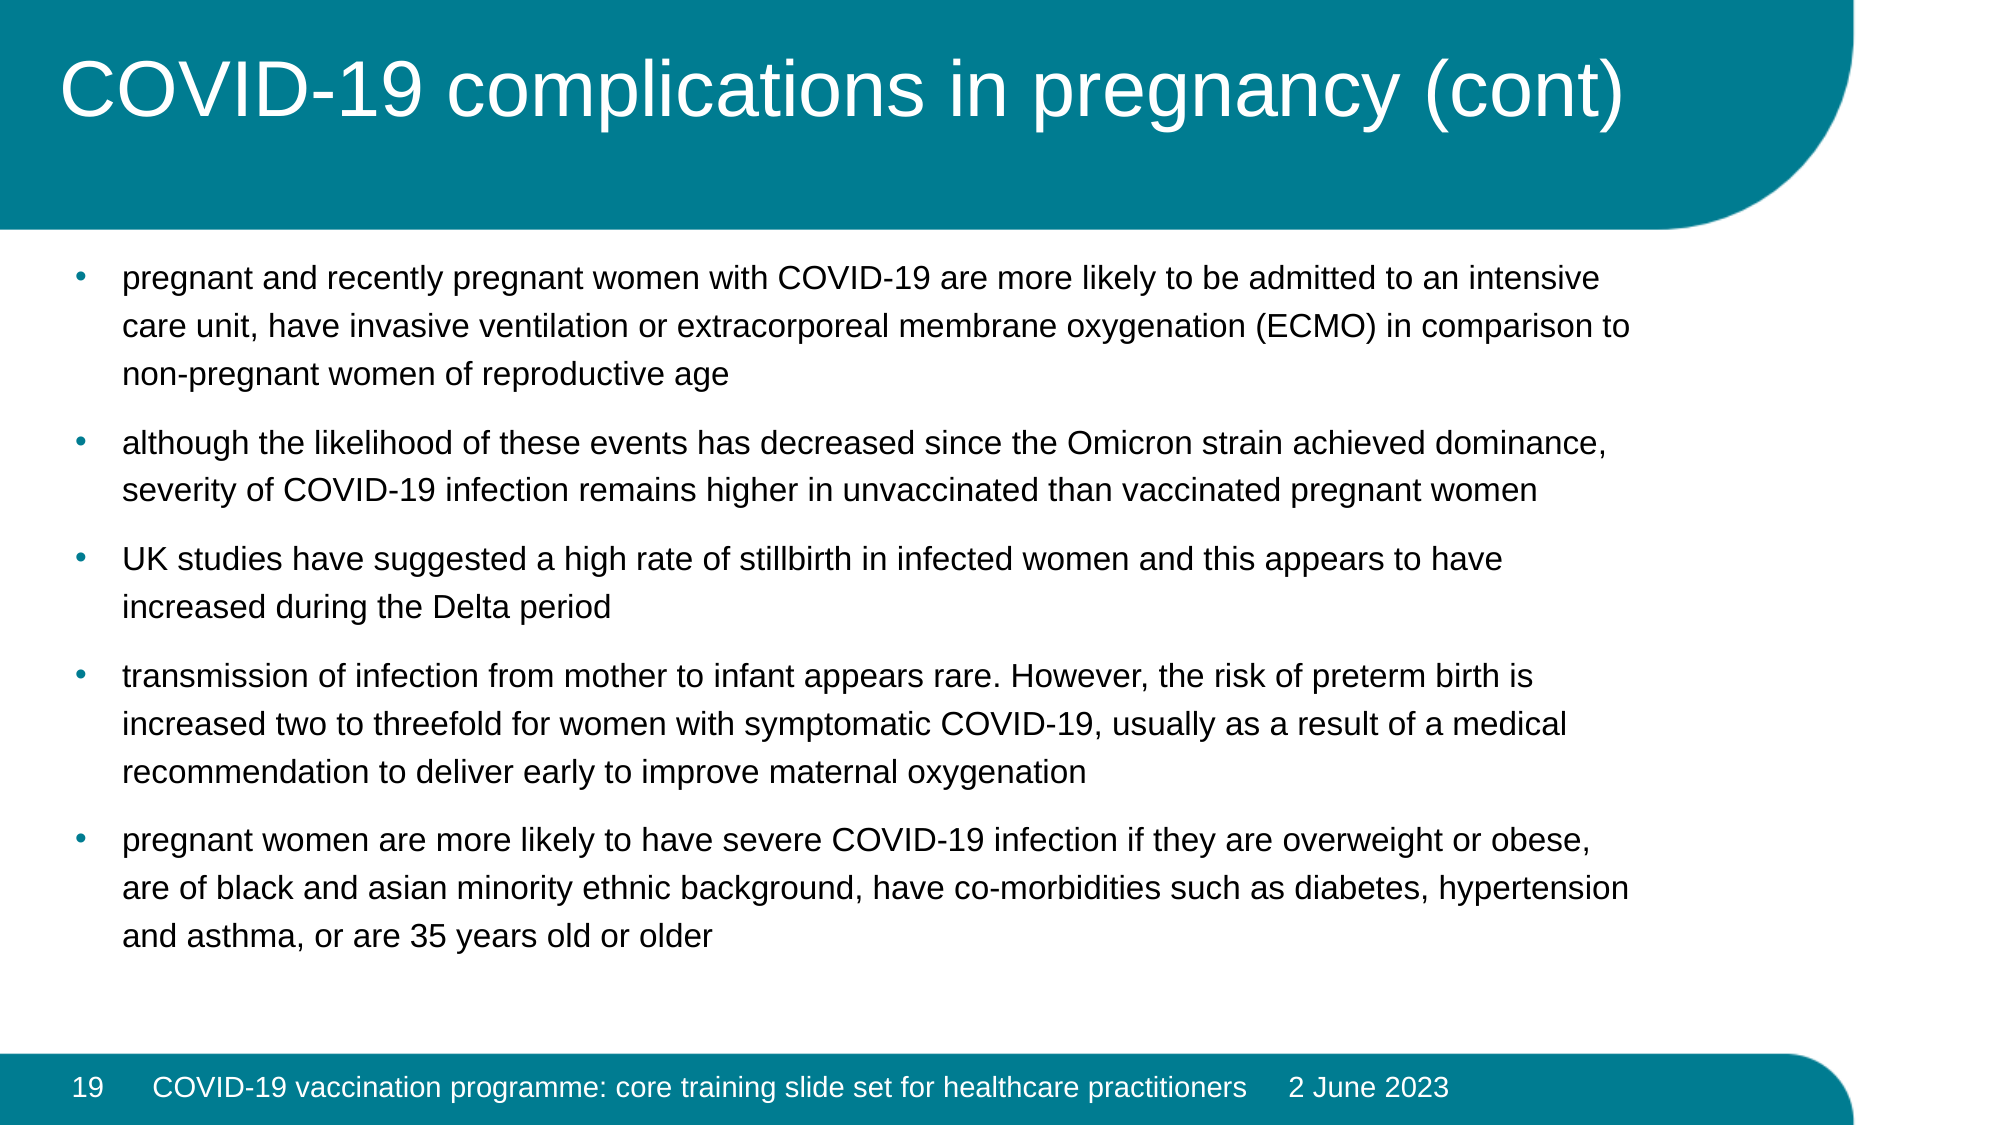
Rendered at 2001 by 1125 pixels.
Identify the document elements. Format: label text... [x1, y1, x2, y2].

title COVID-19 complications in pregnancy (cont) [44, 40, 1770, 201]
slide_number 19 [21, 1056, 120, 1117]
list pregnant and recently pregnant women with COVID-19 are more likely to be admitted to an intensive care unit, have invasive ventilation or extracorporeal membrane oxygenation (ECMO) in comparison to non-pregnant women of reproductive age although the likelihood of these events has decreased since the Omicron strain achieved dominance, severity of COVID-19 infection remains higher in unvaccinated than vaccinated pregnant women UK studies have suggested a high rate of stillbirth in infected women and this appears to have increased during the Delta period transmission of infection from mother to infant appears rare. However, the risk of preterm birth is increased two to threefold for women with symptomatic COVID-19, usually as a result of a medical recommendation to deliver early to improve maternal oxygenation pregnant women are more likely to have severe COVID-19 infection if they are overweight or obese, are of black and asian minority ethnic background, have co-morbidities such as diabetes, hypertension and asthma, or are 35 years old or older [60, 240, 1661, 1035]
footer COVID-19 vaccination programme: core training slide set for healthcare practitioners 2 June 2023 [137, 1056, 1780, 1116]
